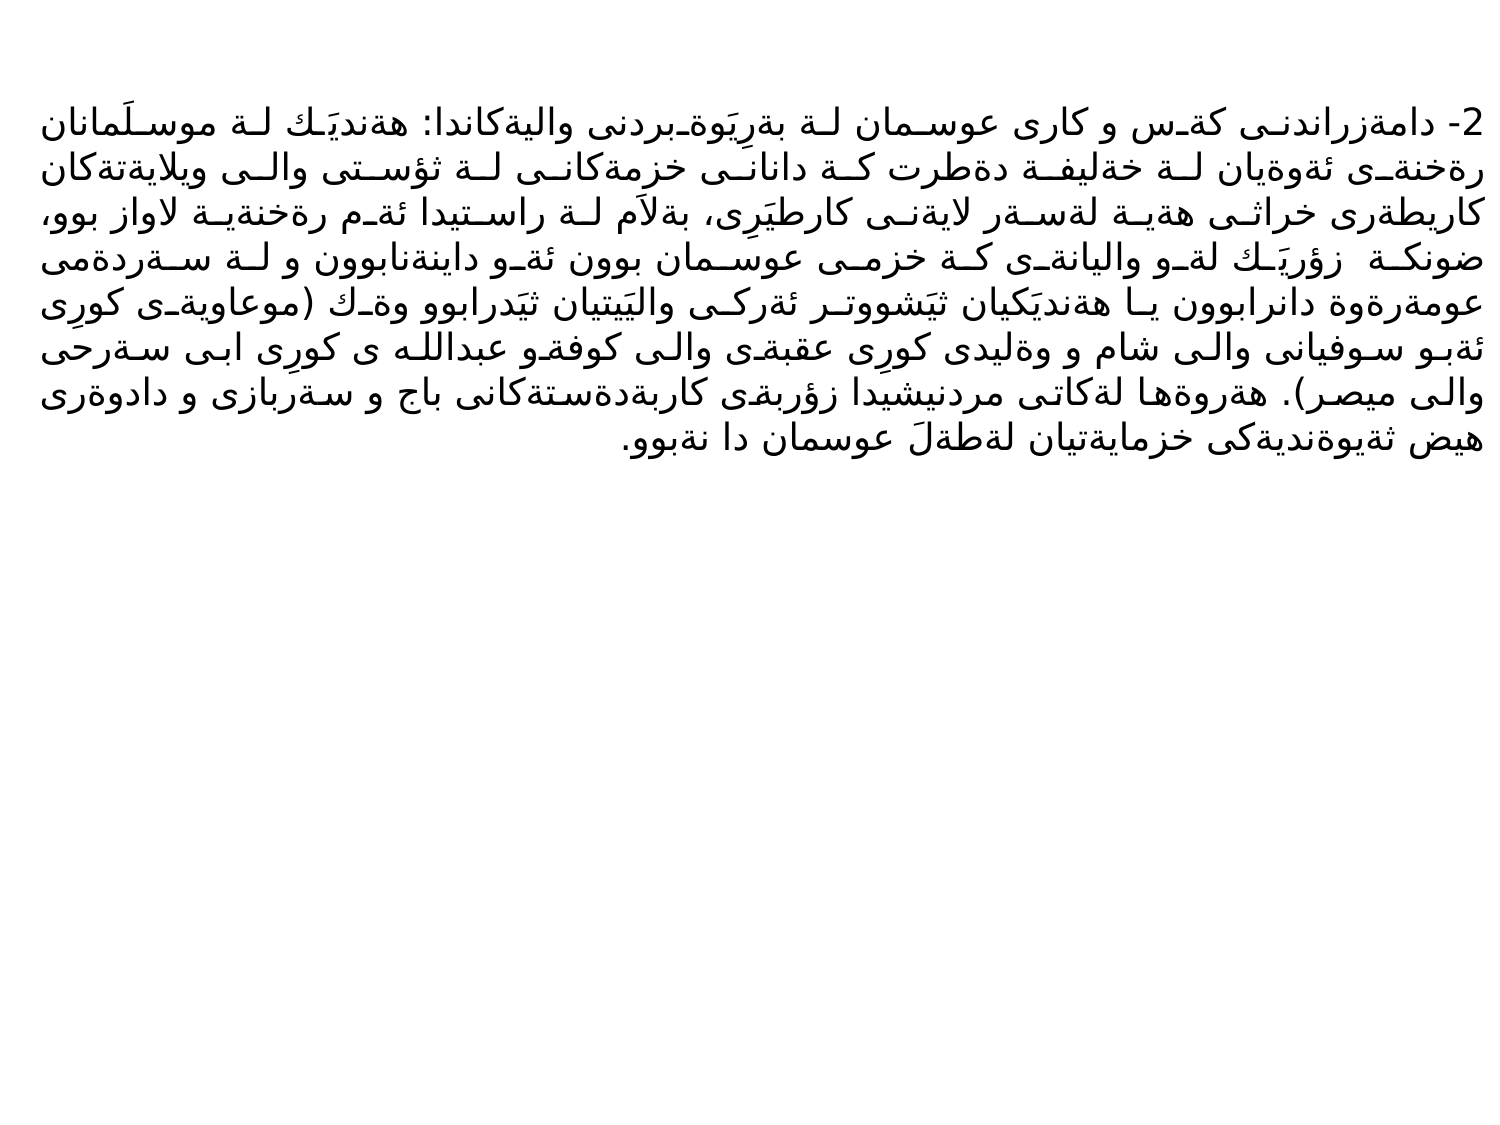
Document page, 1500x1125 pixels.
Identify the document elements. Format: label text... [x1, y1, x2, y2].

text_box 2- دامةزراندنى كةس و كارى عوسمان لة بةرِيَوةبردنى واليةكاندا: هةنديَك لة موسلَمانان رةخنةى ئةوةيان لة خةليفة دةطرت كة دانانى خزمةكانى لة ثؤستى والى ويلايةتةكان كاريطةرى خراثى هةية لةسةر لايةنى كارطيَرِى، بةلاَم لة راستيدا ئةم رةخنةية لاواز بوو، ضونكة زؤريَك لةو واليانةى كة خزمى عوسمان بوون ئةو داينةنابوون و لة سةردةمى عومةرةوة دانرابوون يا هةنديَكيان ثيَشووتر ئةركى واليَيتيان ثيَدرابوو وةك (موعاويةى كورِى ئةبو سوفيانى والى شام و وةليدى كورِى عقبةى والى كوفةو عبدالله ى كورِى ابى سةرحى والى ميصر). هةروةها لةكاتى مردنيشيدا زؤربةى كاربةدةستةكانى باج و سةربازى و دادوةرى هيض ثةيوةنديةكى خزمايةتيان لةطةلَ عوسمان دا نةبوو. [24, 0, 1500, 466]
